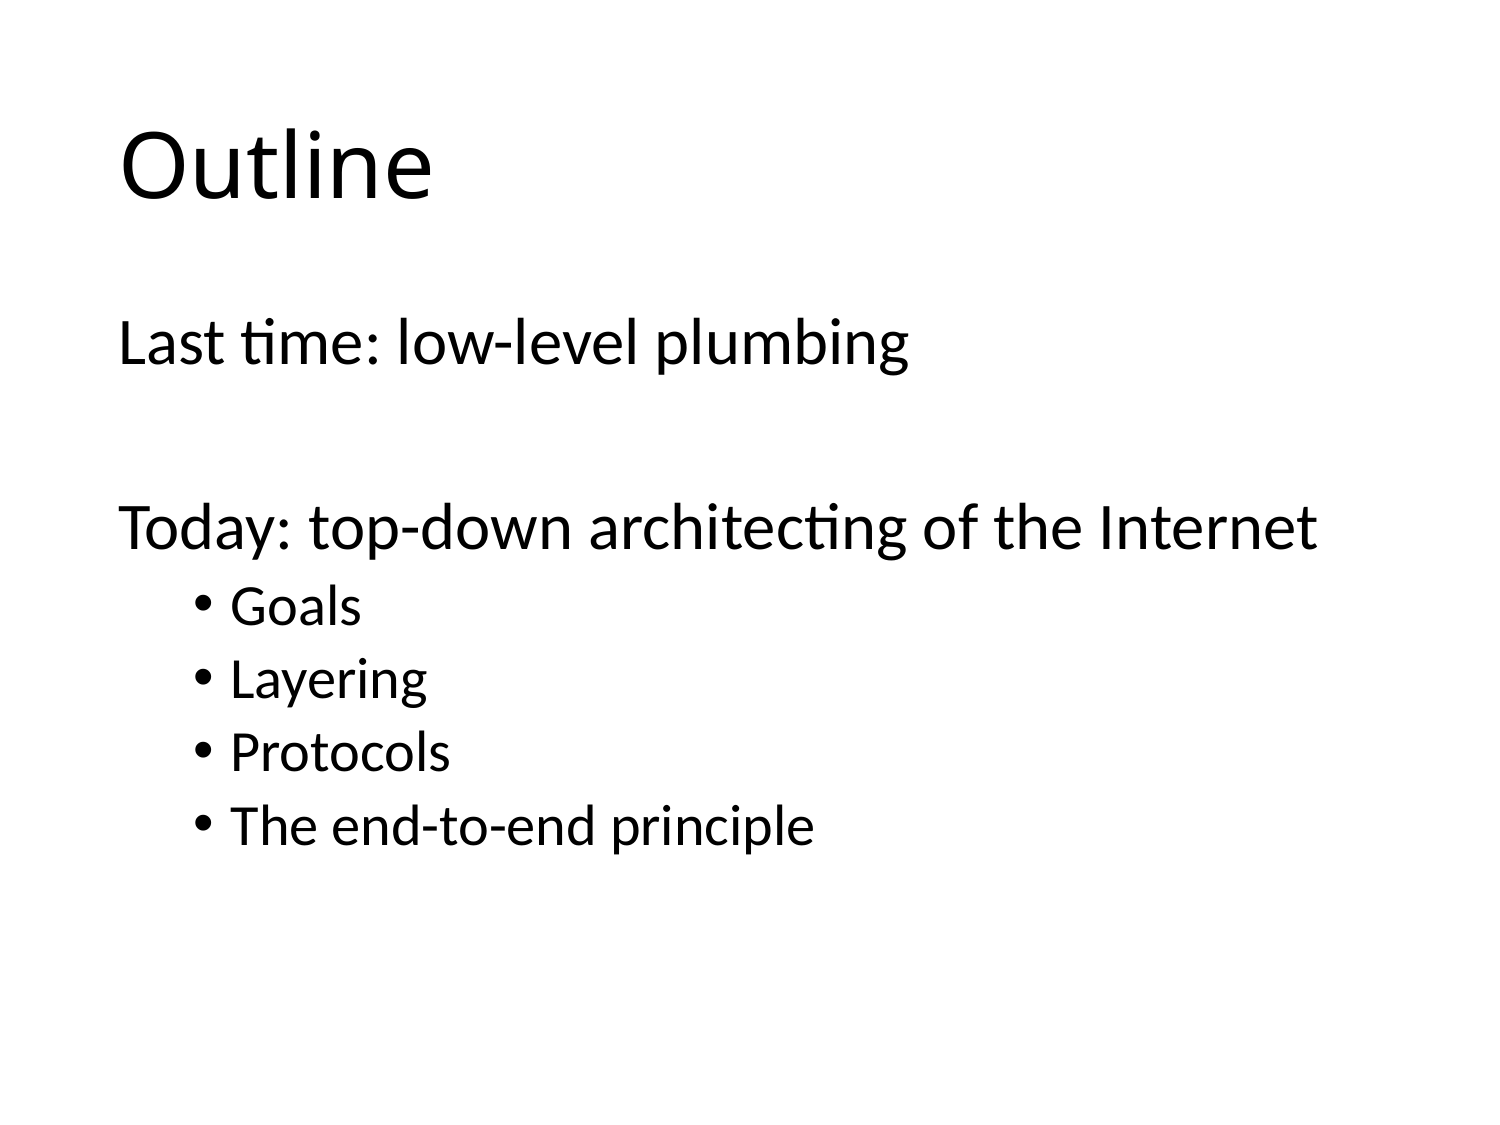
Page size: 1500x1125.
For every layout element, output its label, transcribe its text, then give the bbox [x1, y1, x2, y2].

list Last time: low-level plumbing Today: top-down architecting of the Internet Goals Layering Protocols The end-to-end principle [103, 299, 1397, 1014]
title Outline [103, 59, 1397, 278]
